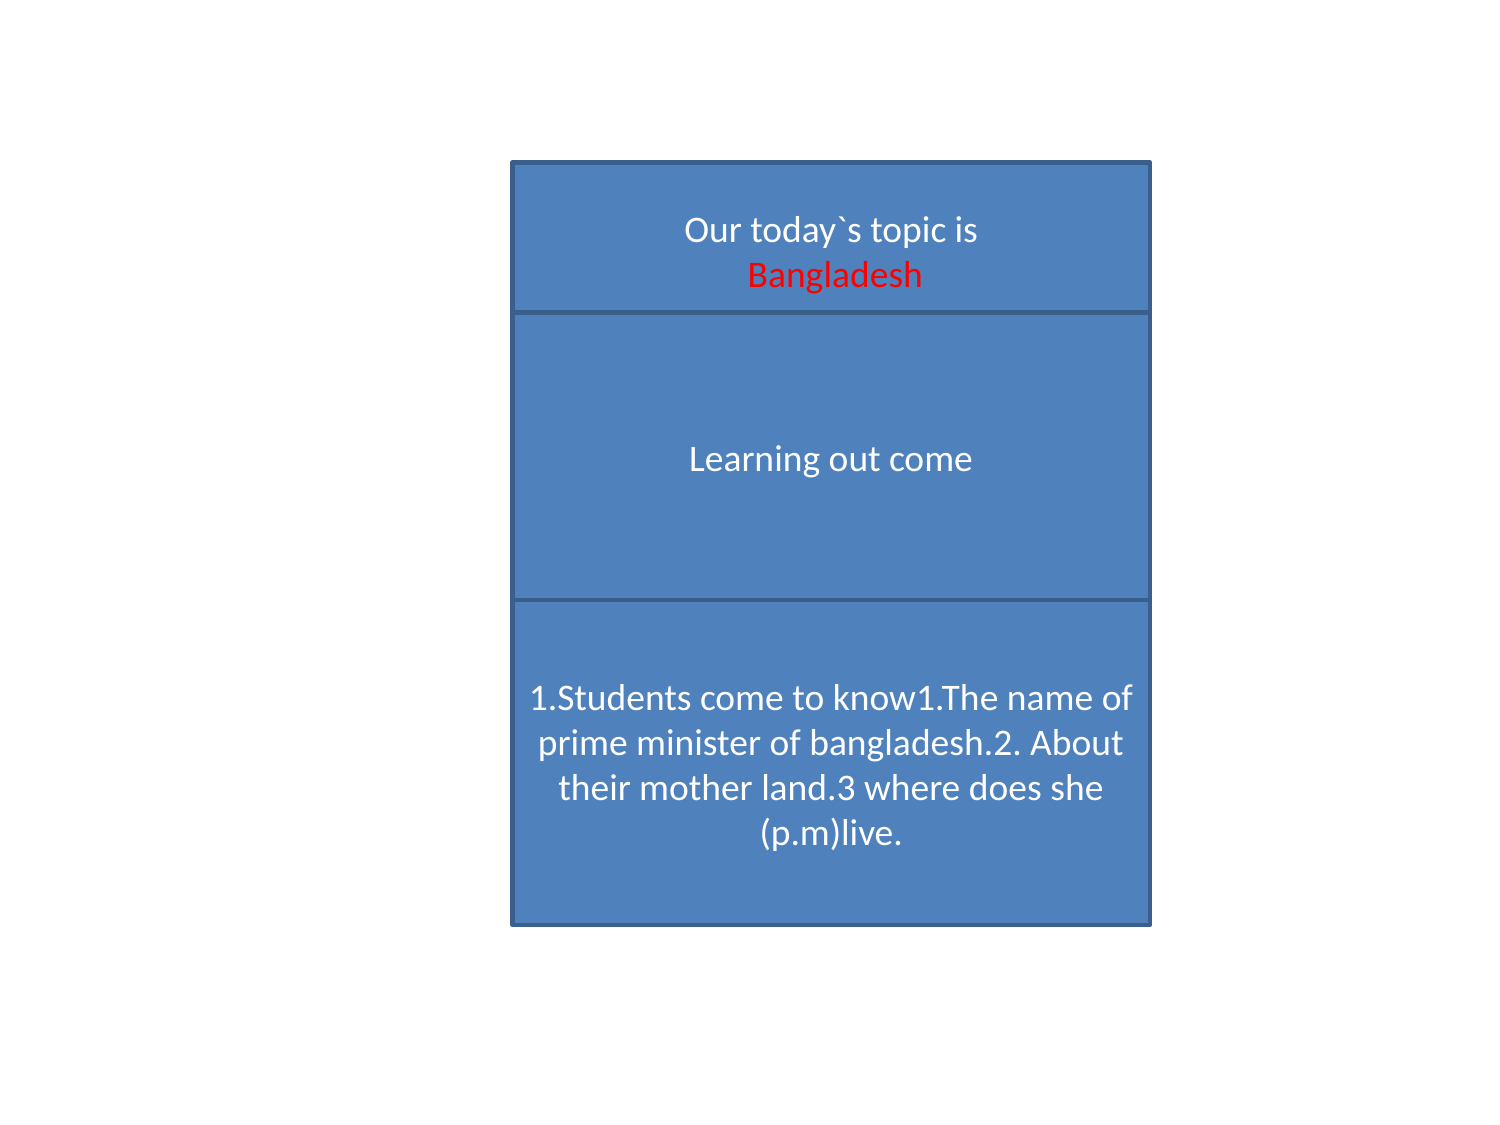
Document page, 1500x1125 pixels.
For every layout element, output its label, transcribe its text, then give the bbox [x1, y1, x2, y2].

text_box Learning out come [510, 310, 1152, 598]
text_box Our today`s topic is Bangladesh [510, 160, 1152, 310]
text_box 1.Students come to know1.The name of prime minister of bangladesh.2. About their mother land.3 where does she (p.m)live. [510, 598, 1152, 927]
